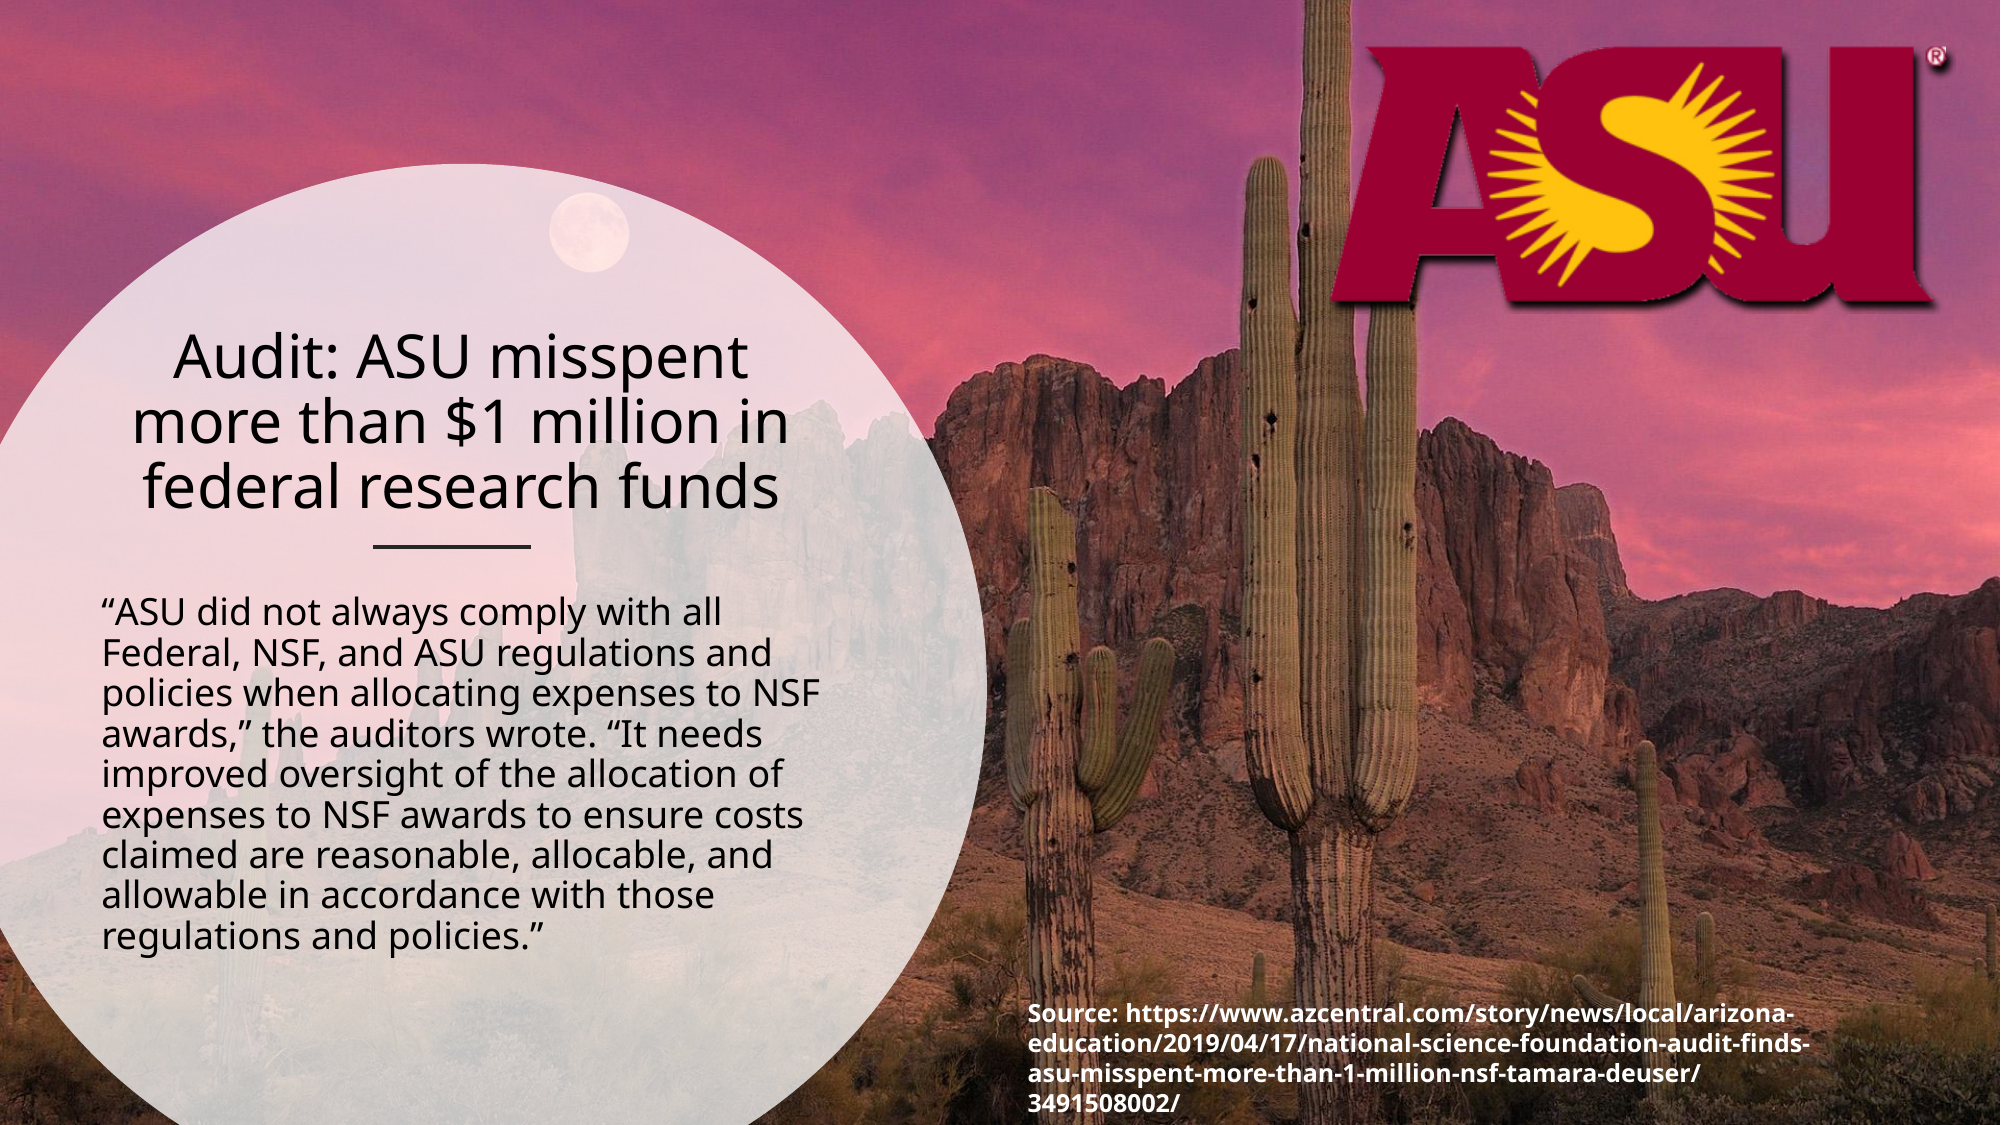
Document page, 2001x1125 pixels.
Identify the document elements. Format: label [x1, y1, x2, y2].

list [0, 0, 2000, 1125]
picture [1330, 46, 1956, 314]
